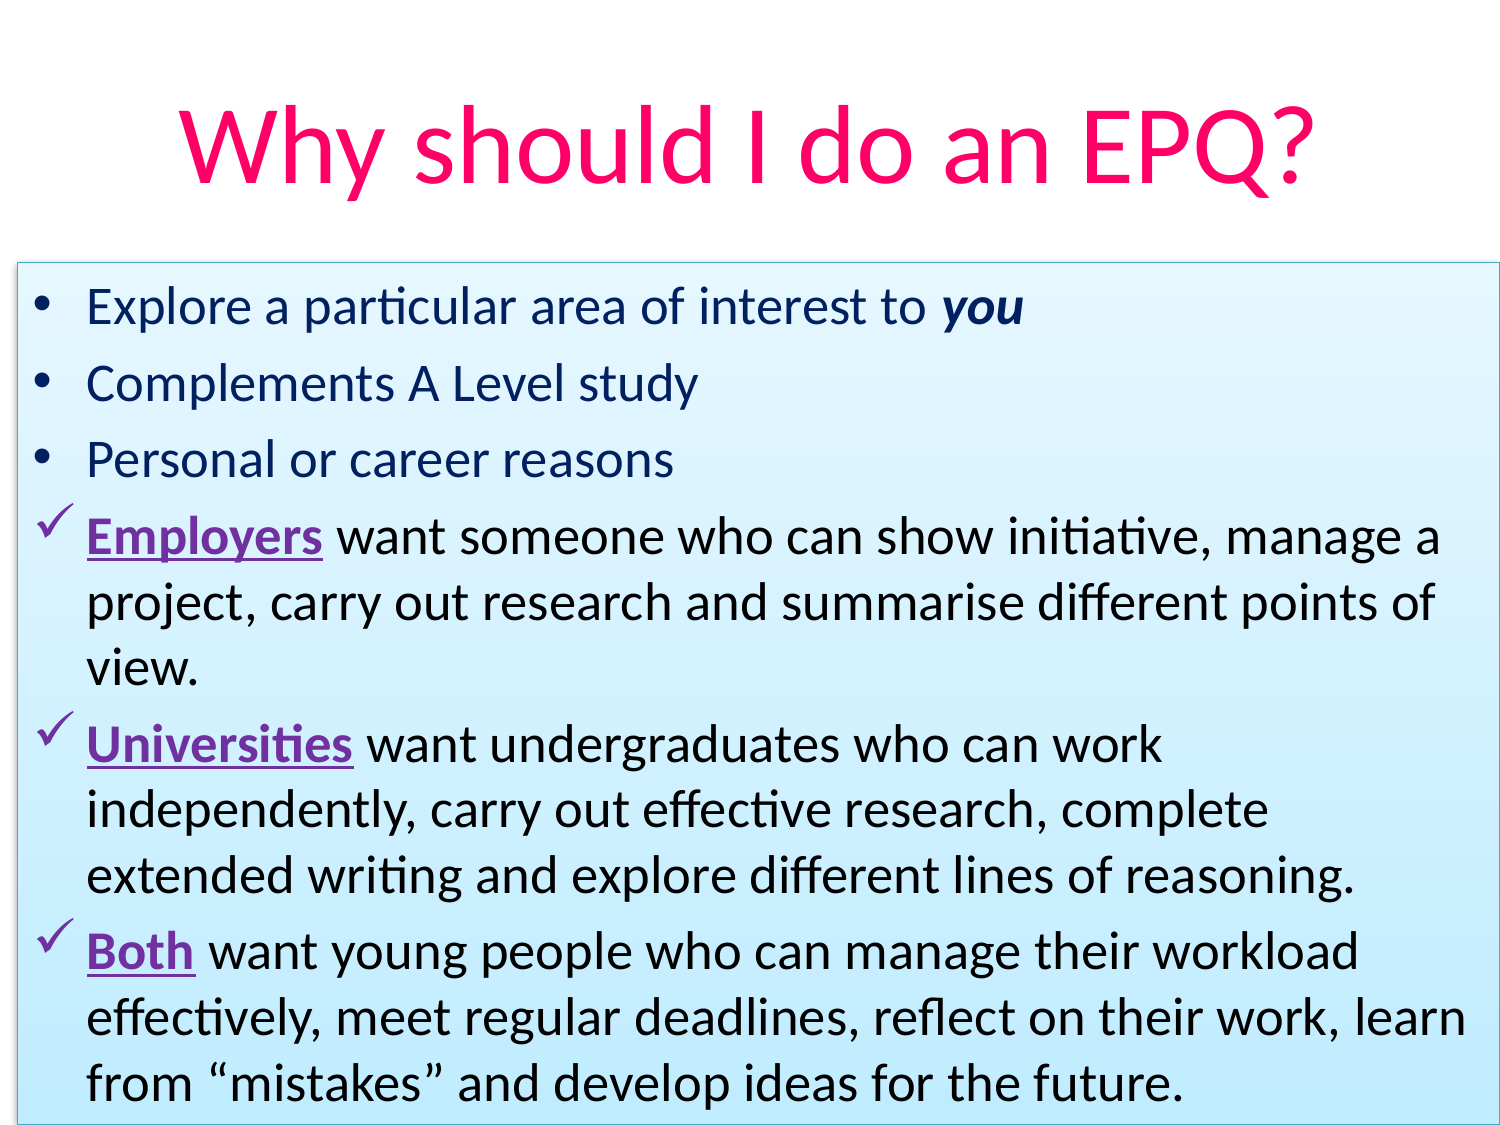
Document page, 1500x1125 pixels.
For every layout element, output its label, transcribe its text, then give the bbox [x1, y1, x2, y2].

list Explore a particular area of interest to you Complements A Level study Personal or career reasons Employers want someone who can show initiative, manage a project, carry out research and summarise different points of view. Universities want undergraduates who can work independently, carry out effective research, complete extended writing and explore different lines of reasoning. Both want young people who can manage their workload effectively, meet regular deadlines, reflect on their work, learn from “mistakes” and develop ideas for the future. [17, 262, 1500, 1125]
title Why should I do an EPQ? [75, 45, 1425, 233]
